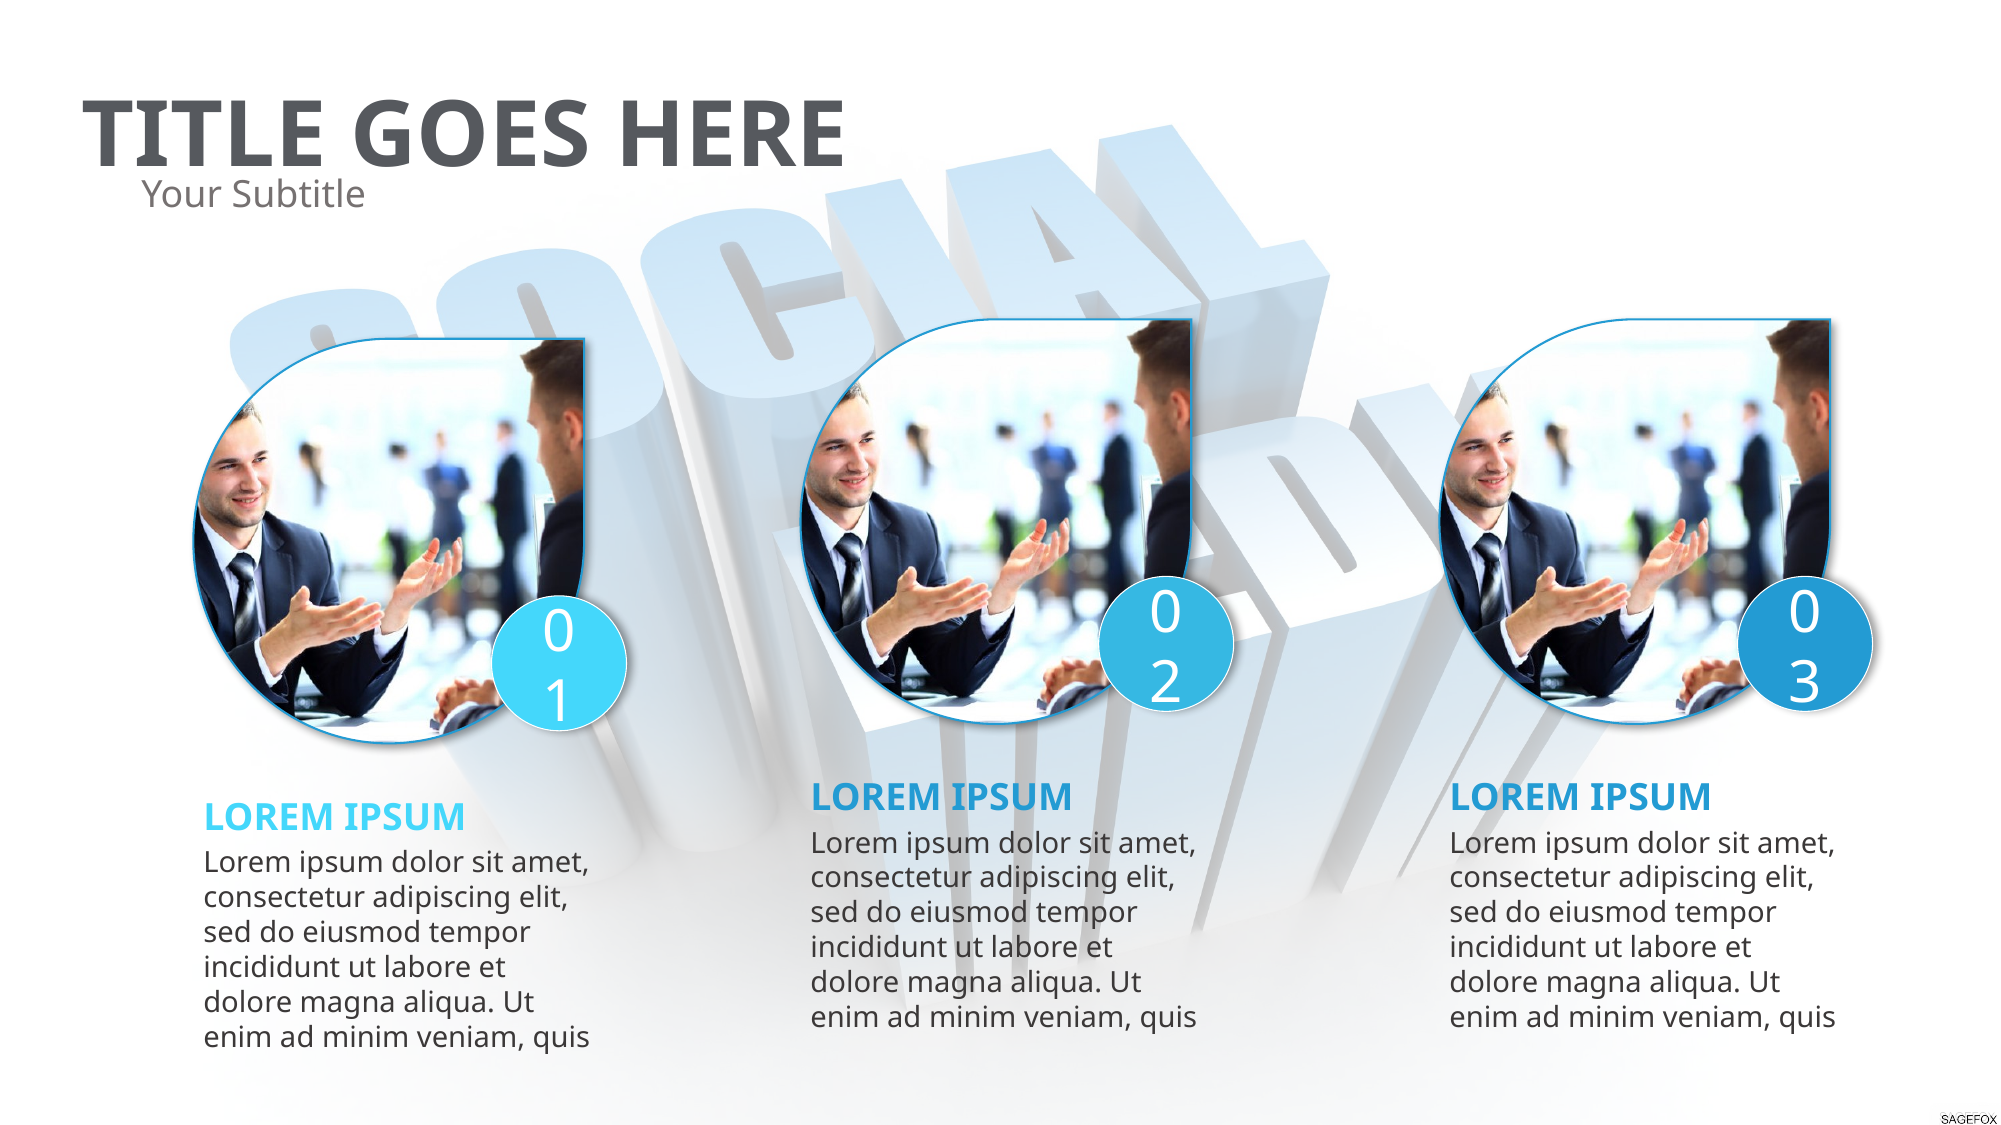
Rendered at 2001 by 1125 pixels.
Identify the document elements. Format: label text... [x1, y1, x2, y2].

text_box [13, 66, 918, 224]
text_box 03 [1736, 575, 1874, 713]
text_box [192, 337, 586, 745]
picture [1938, 1114, 1999, 1125]
text_box LOREM IPSUM Lorem ipsum dolor sit amet, consectetur adipiscing elit, sed do eiusmod tempor incididunt ut labore et dolore magna aliqua. Ut enim ad minim veniam, quis [193, 787, 603, 1059]
text_box LOREM IPSUM Lorem ipsum dolor sit amet, consectetur adipiscing elit, sed do eiusmod tempor incididunt ut labore et dolore magna aliqua. Ut enim ad minim veniam, quis [800, 768, 1210, 1039]
text_box [799, 318, 1193, 725]
text_box 01 [490, 594, 628, 732]
text_box 02 [1097, 575, 1235, 713]
text_box LOREM IPSUM Lorem ipsum dolor sit amet, consectetur adipiscing elit, sed do eiusmod tempor incididunt ut labore et dolore magna aliqua. Ut enim ad minim veniam, quis [1439, 768, 1849, 1039]
text_box [1438, 318, 1832, 725]
